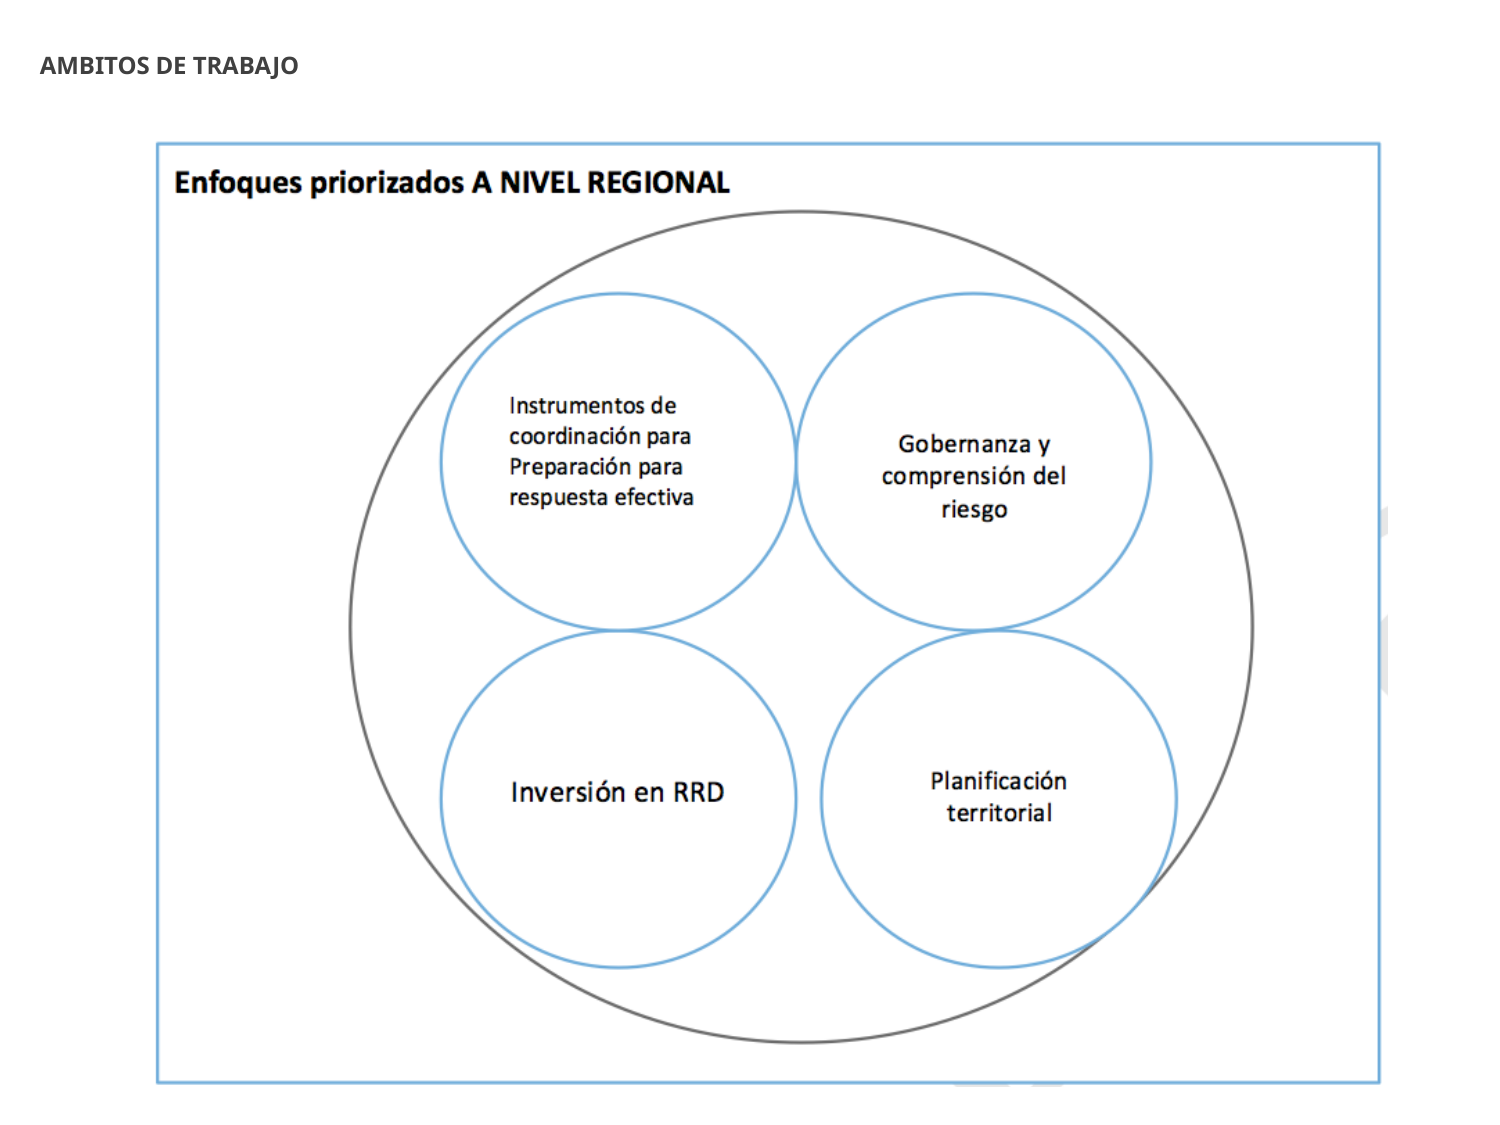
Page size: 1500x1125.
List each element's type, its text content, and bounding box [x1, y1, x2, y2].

title AMBITOS DE TRABAJO [0, 42, 1500, 117]
picture [147, 136, 1389, 1087]
